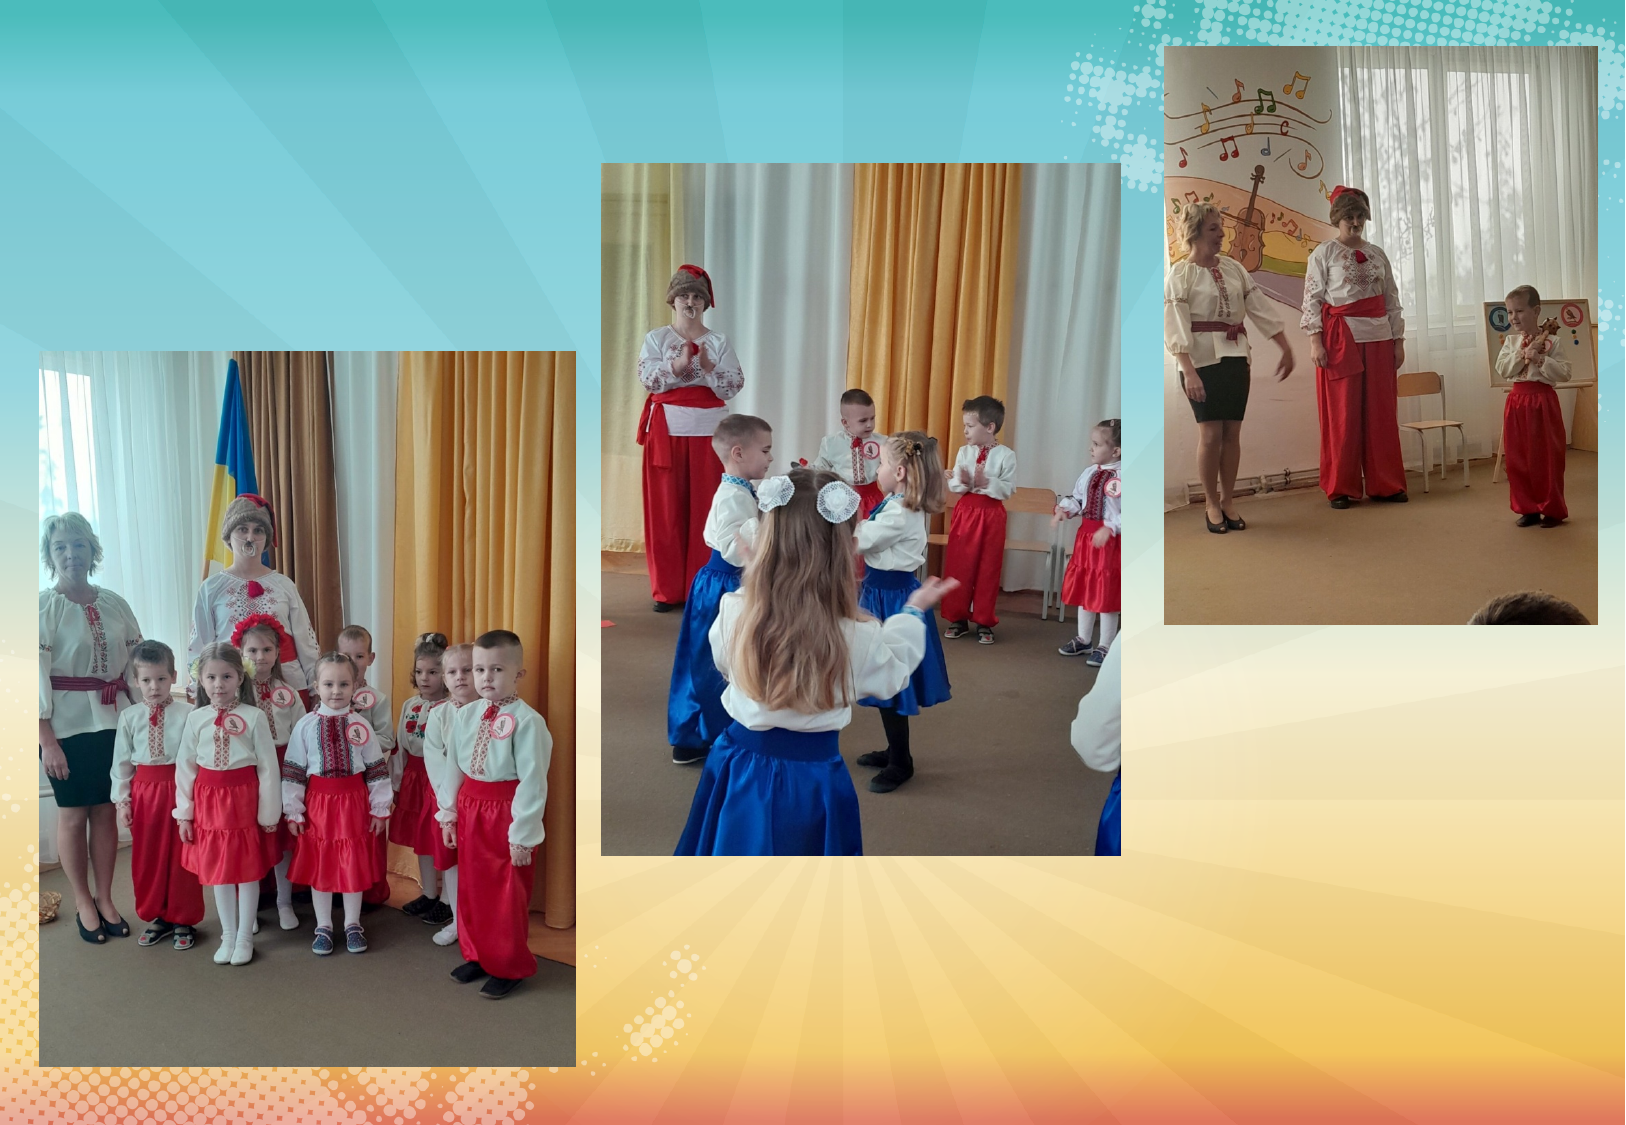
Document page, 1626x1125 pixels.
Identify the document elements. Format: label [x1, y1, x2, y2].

picture [601, 163, 1121, 856]
picture [38, 351, 576, 1067]
picture [1163, 46, 1598, 626]
